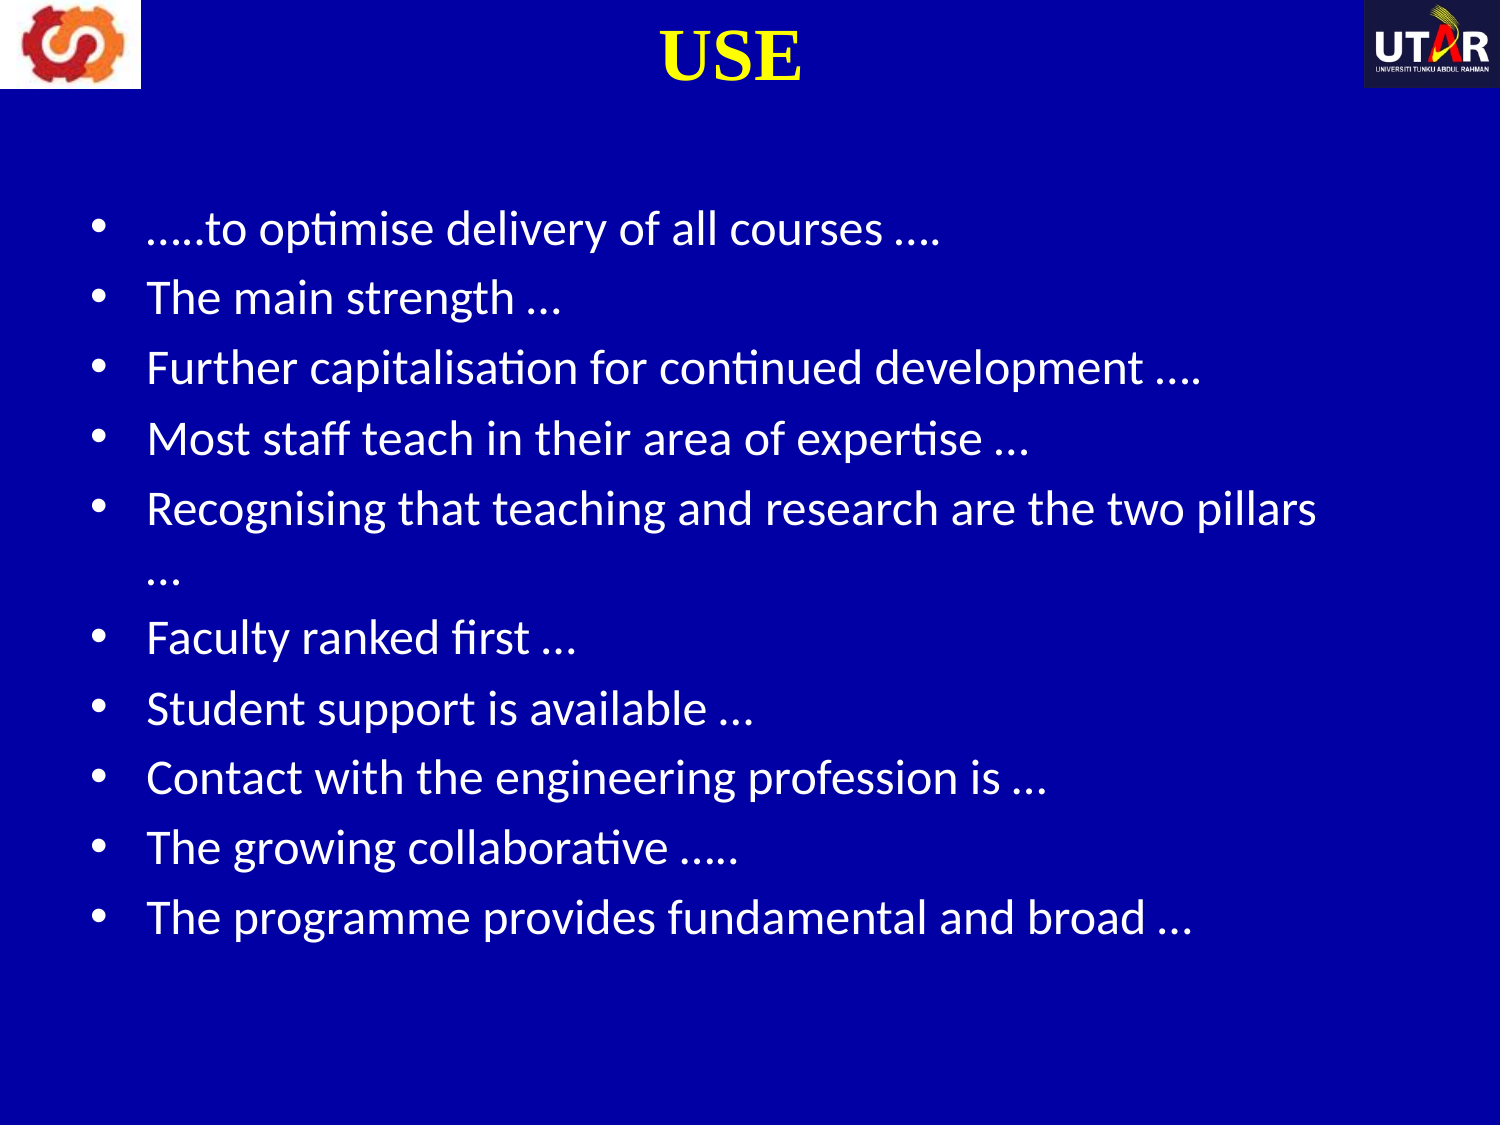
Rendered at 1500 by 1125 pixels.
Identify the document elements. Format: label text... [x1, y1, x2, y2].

text_box USE [0, 0, 1463, 100]
picture [0, 0, 141, 90]
picture [1364, 0, 1500, 88]
list …..to optimise delivery of all courses …. The main strength … Further capitalisation for continued development …. Most staff teach in their area of expertise … Recognising that teaching and research are the two pillars … Faculty ranked first … Student support is available … Contact with the engineering profession is … The growing collaborative ….. The programme provides fundamental and broad … [74, 187, 1362, 1026]
